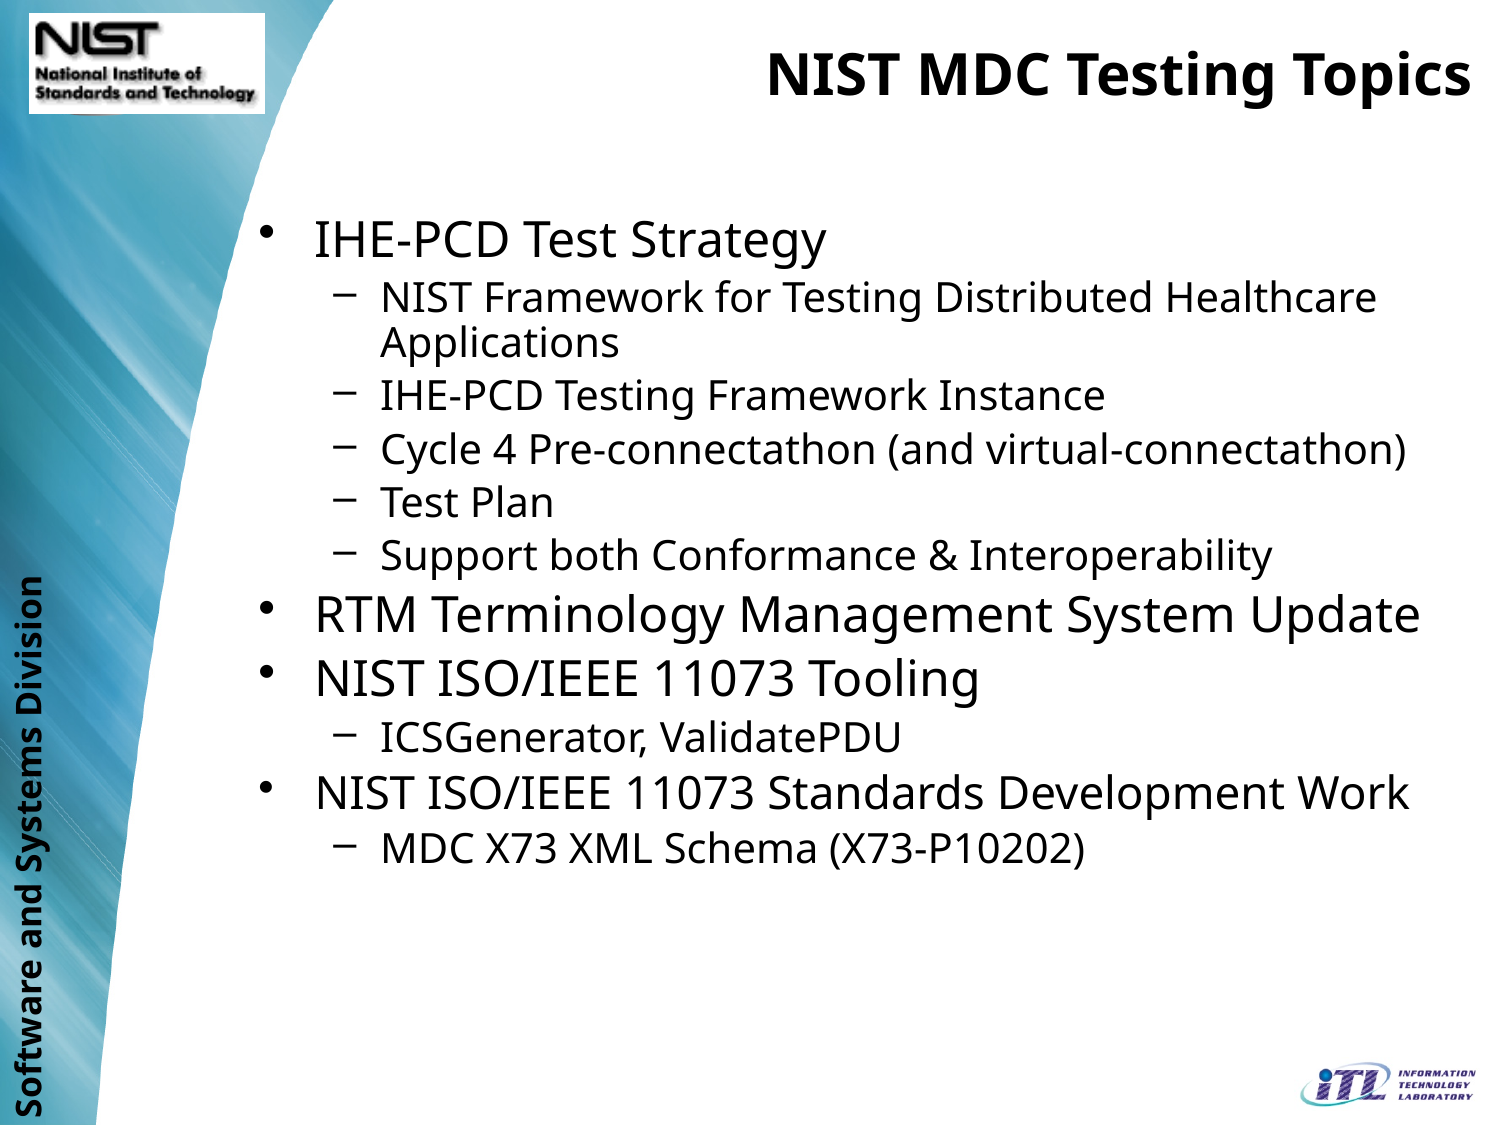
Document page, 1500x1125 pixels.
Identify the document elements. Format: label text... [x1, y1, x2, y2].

picture [1294, 1057, 1482, 1111]
list IHE-PCD Test Strategy NIST Framework for Testing Distributed Healthcare Applications IHE-PCD Testing Framework Instance Cycle 4 Pre-connectathon (and virtual-connectathon) Test Plan Support both Conformance & Interoperability RTM Terminology Management System Update NIST ISO/IEEE 11073 Tooling ICSGenerator, ValidatePDU NIST ISO/IEEE 11073 Standards Development Work MDC X73 XML Schema (X73-P10202) [242, 206, 1463, 1036]
picture [0, 0, 334, 1125]
title NIST MDC Testing Topics [300, 17, 1488, 128]
